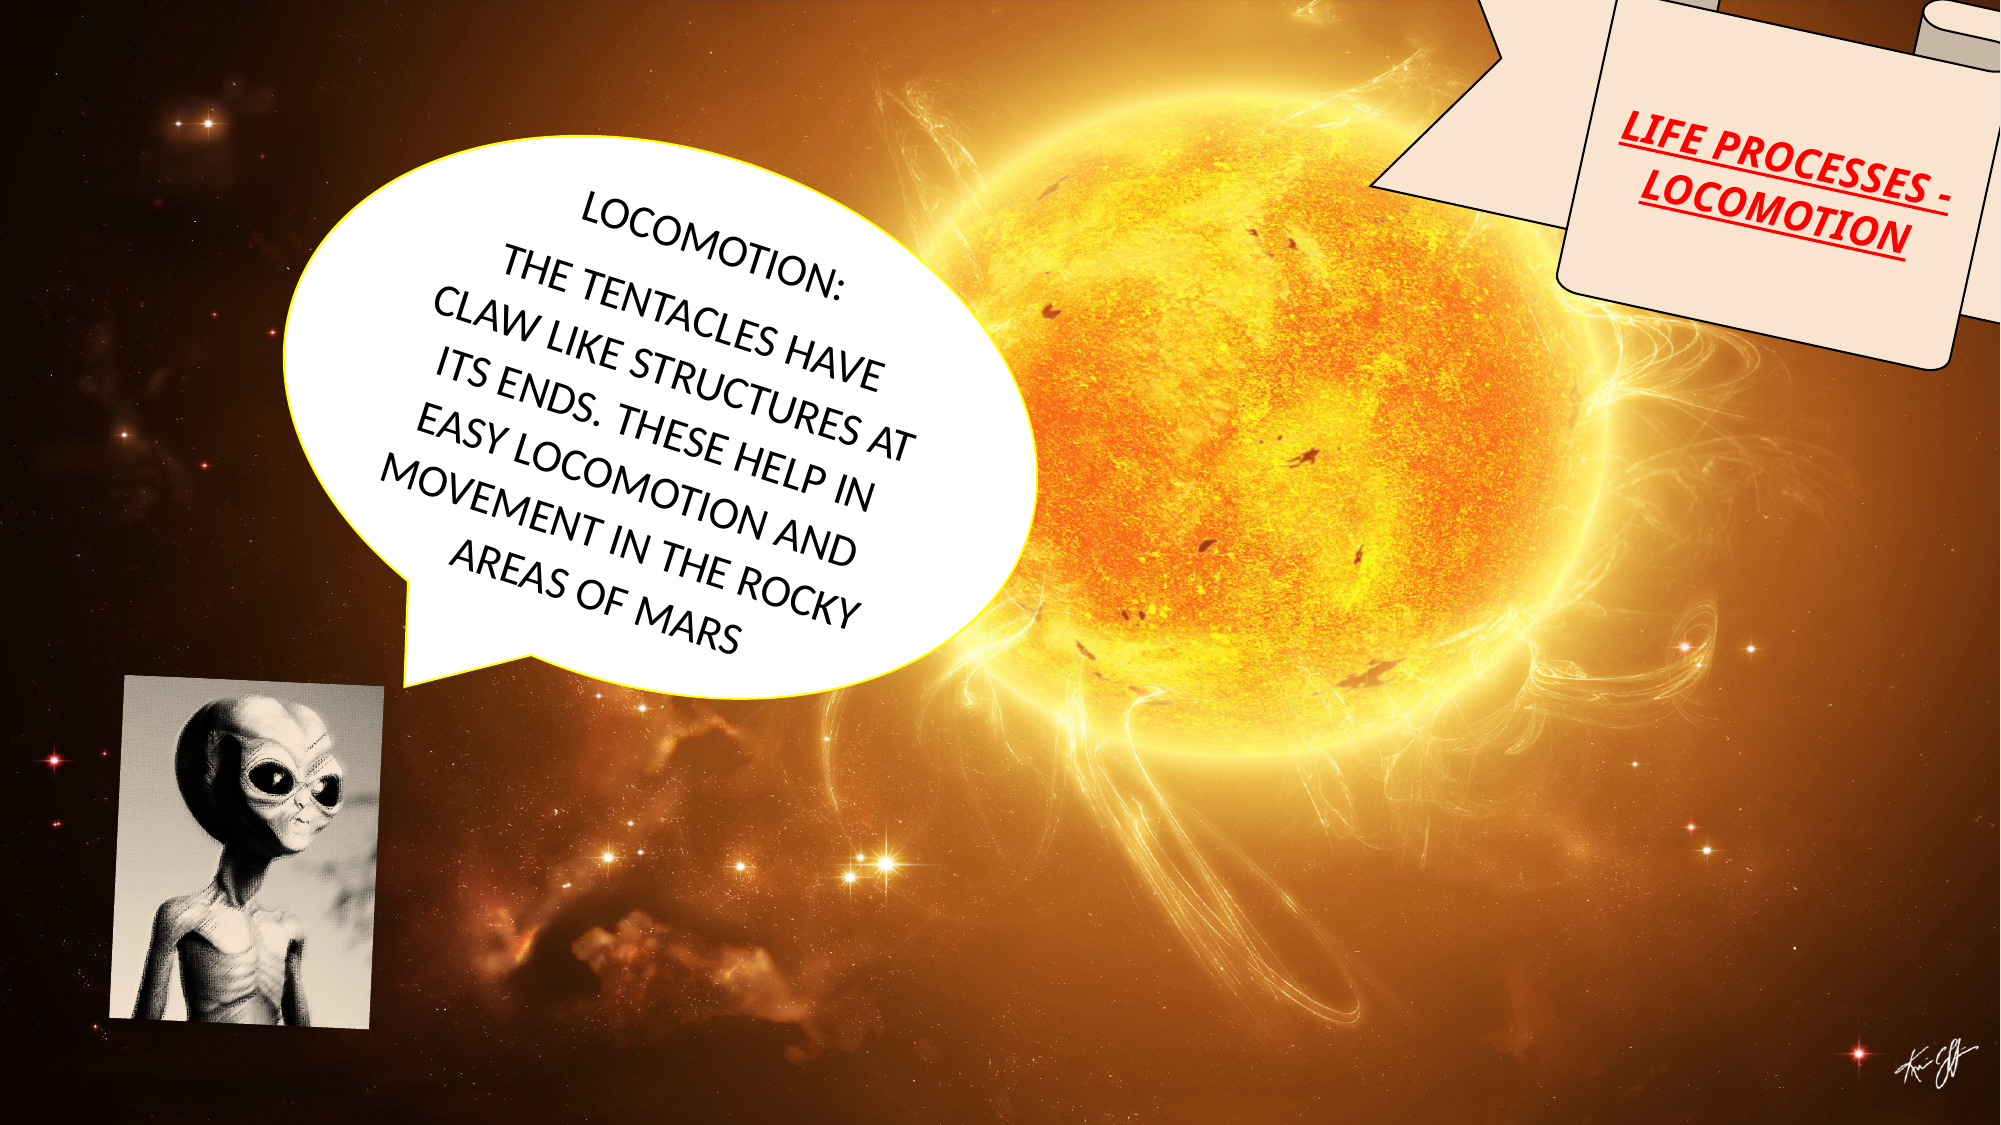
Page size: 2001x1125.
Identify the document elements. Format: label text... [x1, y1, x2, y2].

text_box LOCOMOTION: THE TENTACLES HAVE CLAW LIKE STRUCTURES AT ITS ENDS. THESE HELP IN EASY LOCOMOTION AND MOVEMENT IN THE ROCKY AREAS OF MARS [282, 134, 1039, 700]
text_box LIFE PROCESSES - LOCOMOTION [1368, 0, 2000, 372]
picture [1719, 0, 1930, 53]
picture [0, 0, 2001, 1125]
